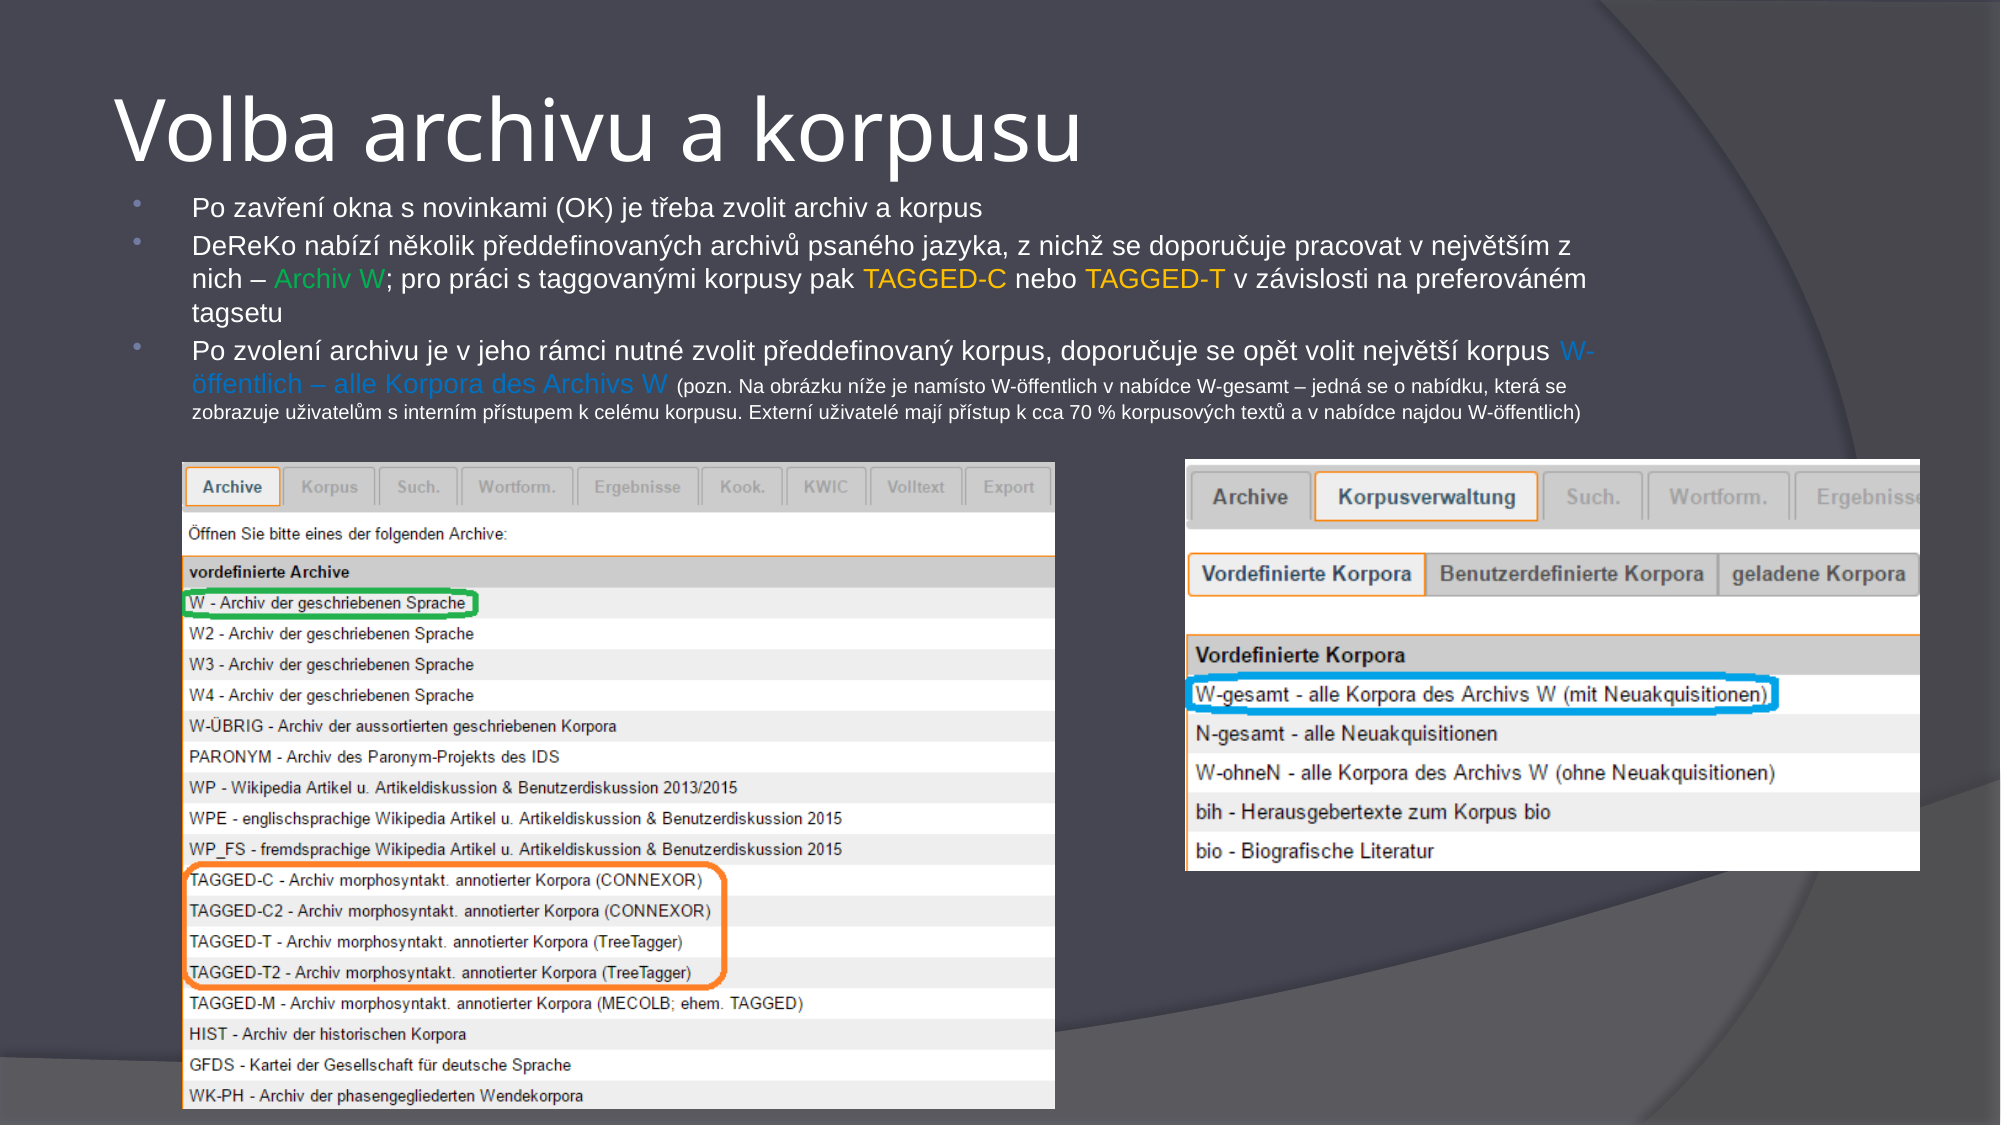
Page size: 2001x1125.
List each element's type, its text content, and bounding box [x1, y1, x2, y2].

picture [1193, 680, 1771, 707]
picture [182, 462, 1055, 1109]
picture [1185, 459, 1921, 872]
list Po zavření okna s novinkami (OK) je třeba zvolit archiv a korpus DeReKo nabízí několik předdefinovaných archivů psaného jazyka, z nichž se doporučuje pracovat v největším z nich – Archiv W; pro práci s taggovanými korpusy pak TAGGED-C nebo TAGGED-T v závislosti na preferováném tagsetu Po zvolení archivu je v jeho rámci nutné zvolit předdefinovaný korpus, doporučuje se opět volit největší korpus W-öffentlich – alle Korpora des Archivs W (pozn. Na obrázku níže je namísto W-öffentlich v nabídce W-gesamt – jedná se o nabídku, která se zobrazuje uživatelům s interním přístupem k celému korpusu. Externí uživatelé mají přístup k cca 70 % korpusových textů a v nabídce najdou W-öffentlich) [113, 182, 1627, 438]
title Volba archivu a korpusu [106, 67, 1518, 187]
